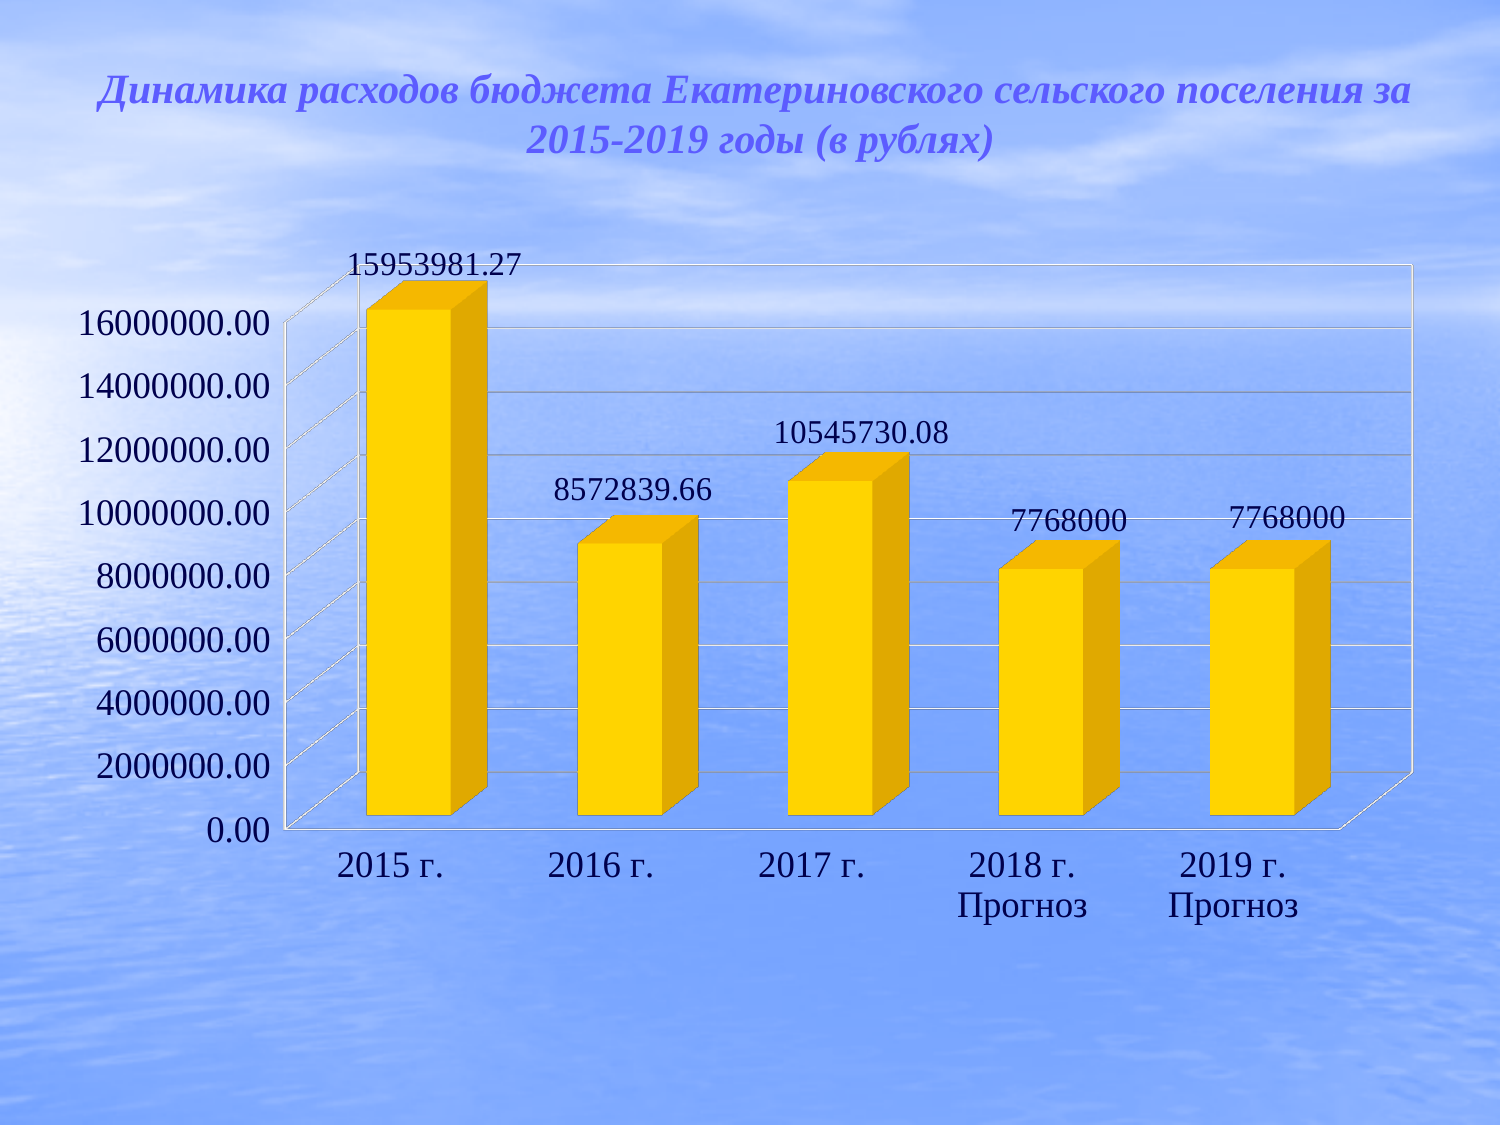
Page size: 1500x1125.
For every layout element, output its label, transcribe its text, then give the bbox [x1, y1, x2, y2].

chart [77, 226, 1443, 961]
title Динамика расходов бюджета Екатериновского сельского поселения за 2015-2019 годы (в рублях) [29, 47, 1483, 276]
